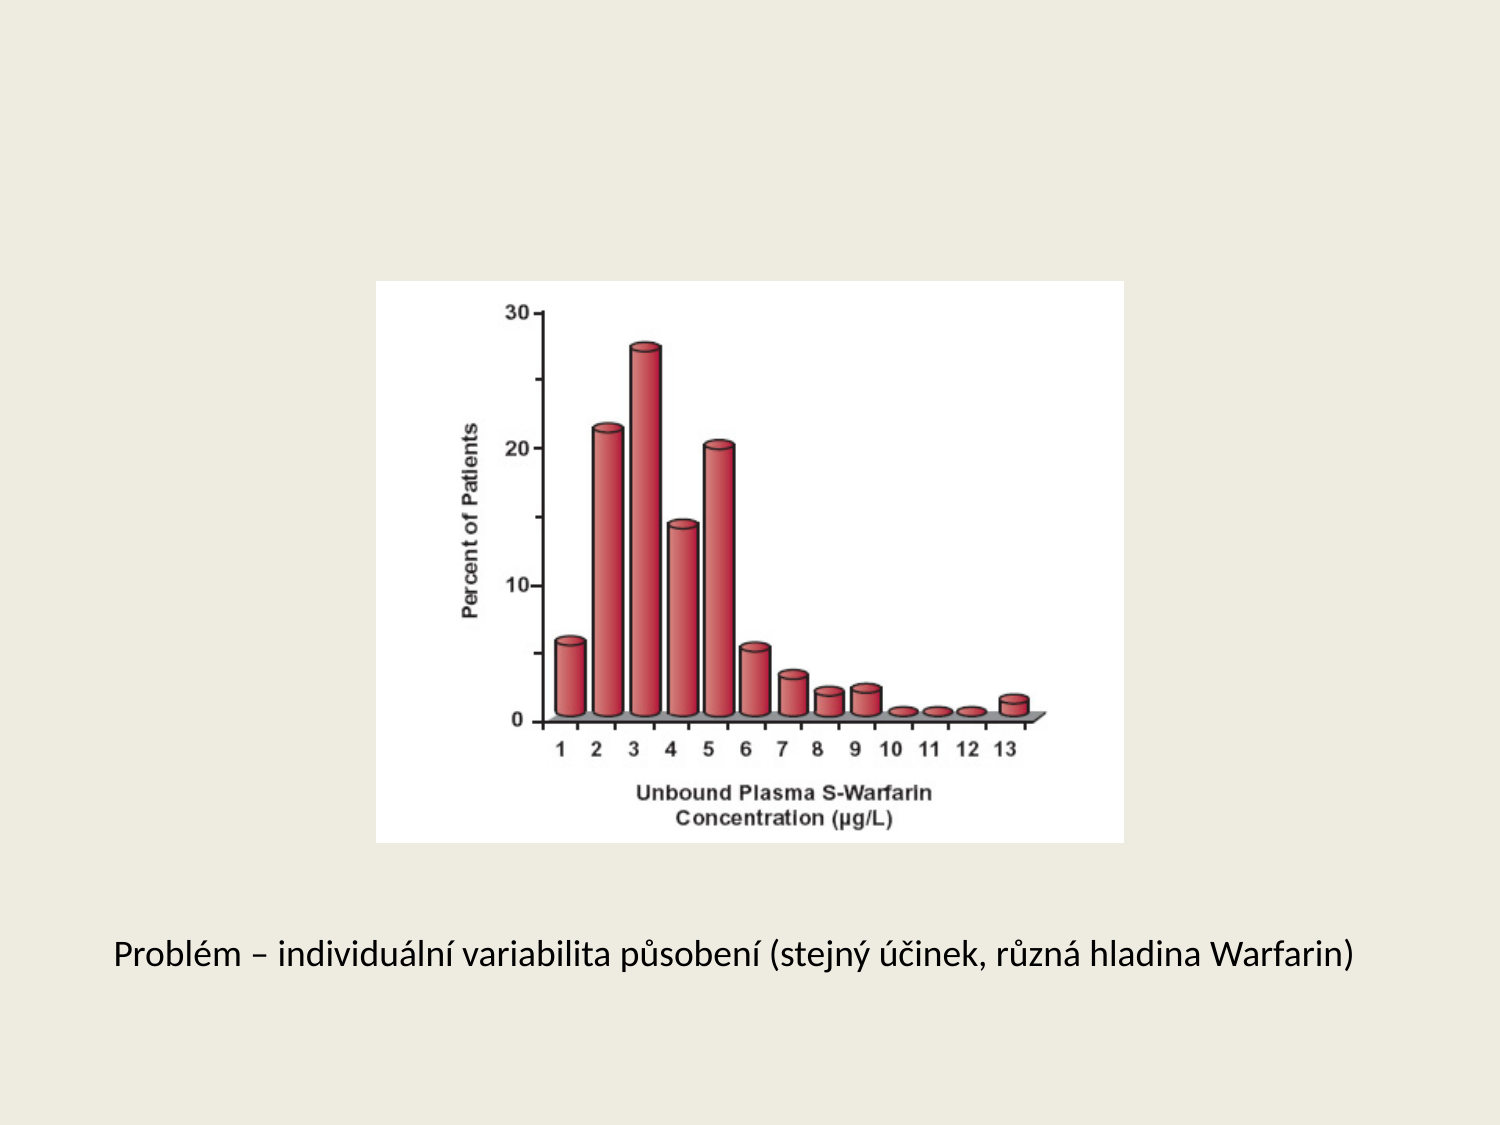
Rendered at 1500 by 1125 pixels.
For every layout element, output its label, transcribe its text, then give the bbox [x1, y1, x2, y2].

picture [376, 281, 1124, 844]
text_box Problém – individuální variabilita působení (stejný účinek, různá hladina Warfarin) [98, 921, 1371, 982]
